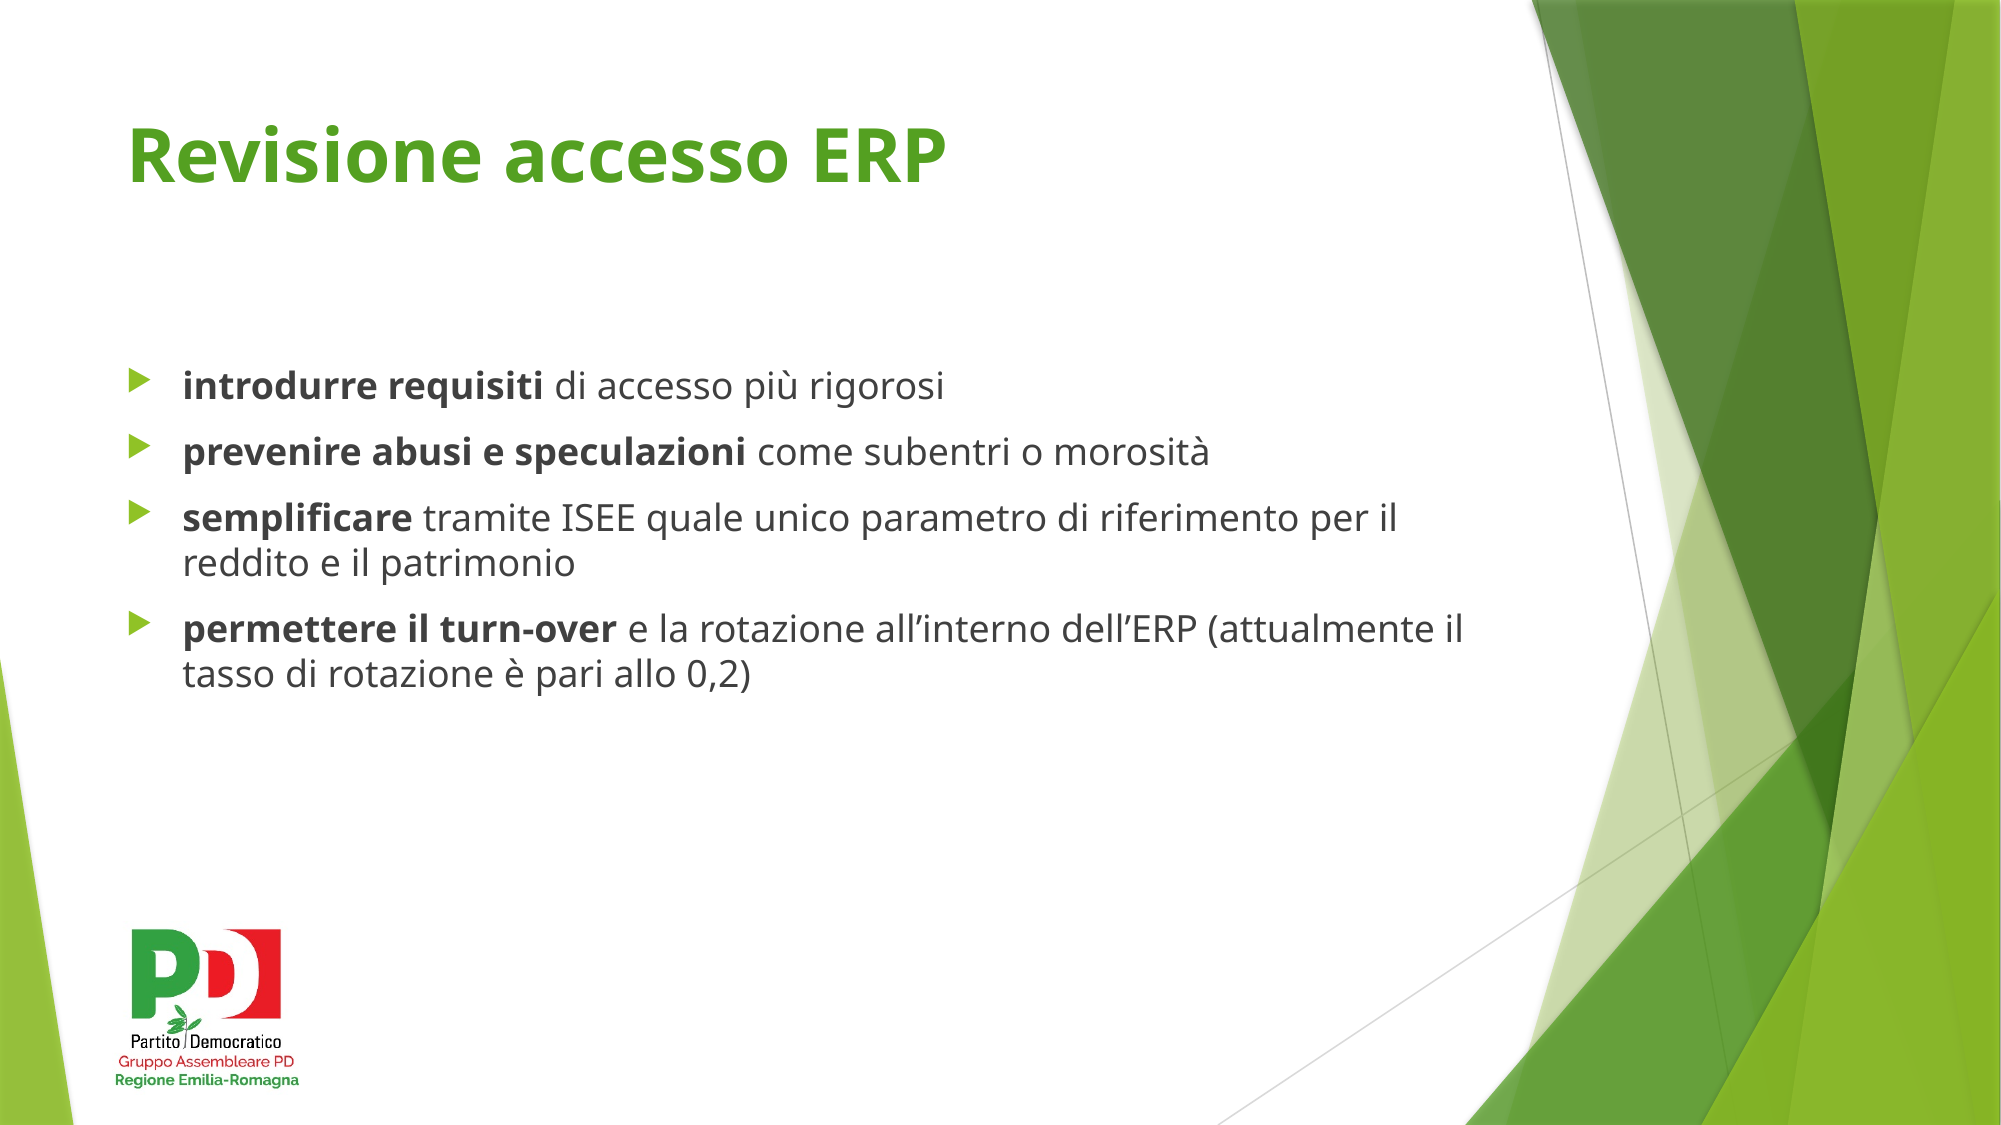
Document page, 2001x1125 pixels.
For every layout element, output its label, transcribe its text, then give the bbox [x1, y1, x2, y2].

title Revisione accesso ERP [111, 99, 1522, 354]
picture [112, 920, 301, 1096]
list introdurre requisiti di accesso più rigorosi prevenire abusi e speculazioni come subentri o morosità semplificare tramite ISEE quale unico parametro di riferimento per il reddito e il patrimonio permettere il turn-over e la rotazione all’interno dell’ERP (attualmente il tasso di rotazione è pari allo 0,2) [111, 354, 1522, 900]
